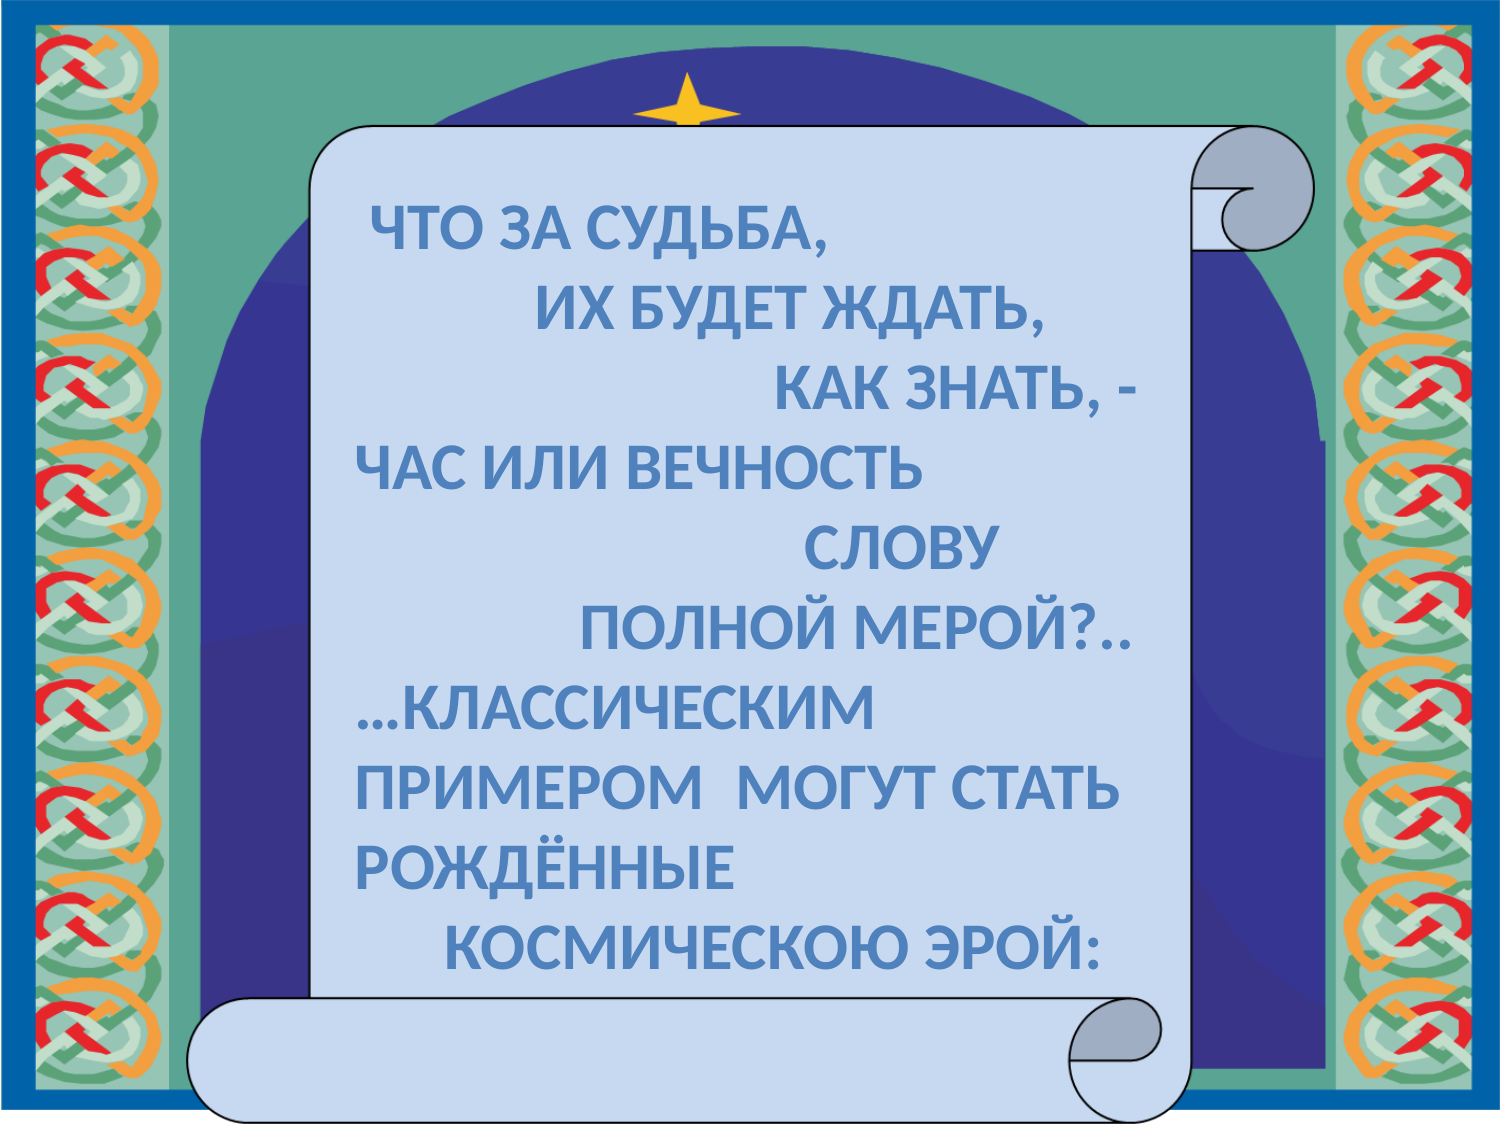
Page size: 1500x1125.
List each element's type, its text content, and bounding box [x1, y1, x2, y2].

picture [0, 0, 1500, 1125]
text_box что за судьба, их будет ждать, как знать, - Час или вечность Слову полной мерой?.. …Классическим примером могут стать рождённые космическою эрой: [339, 175, 1207, 991]
